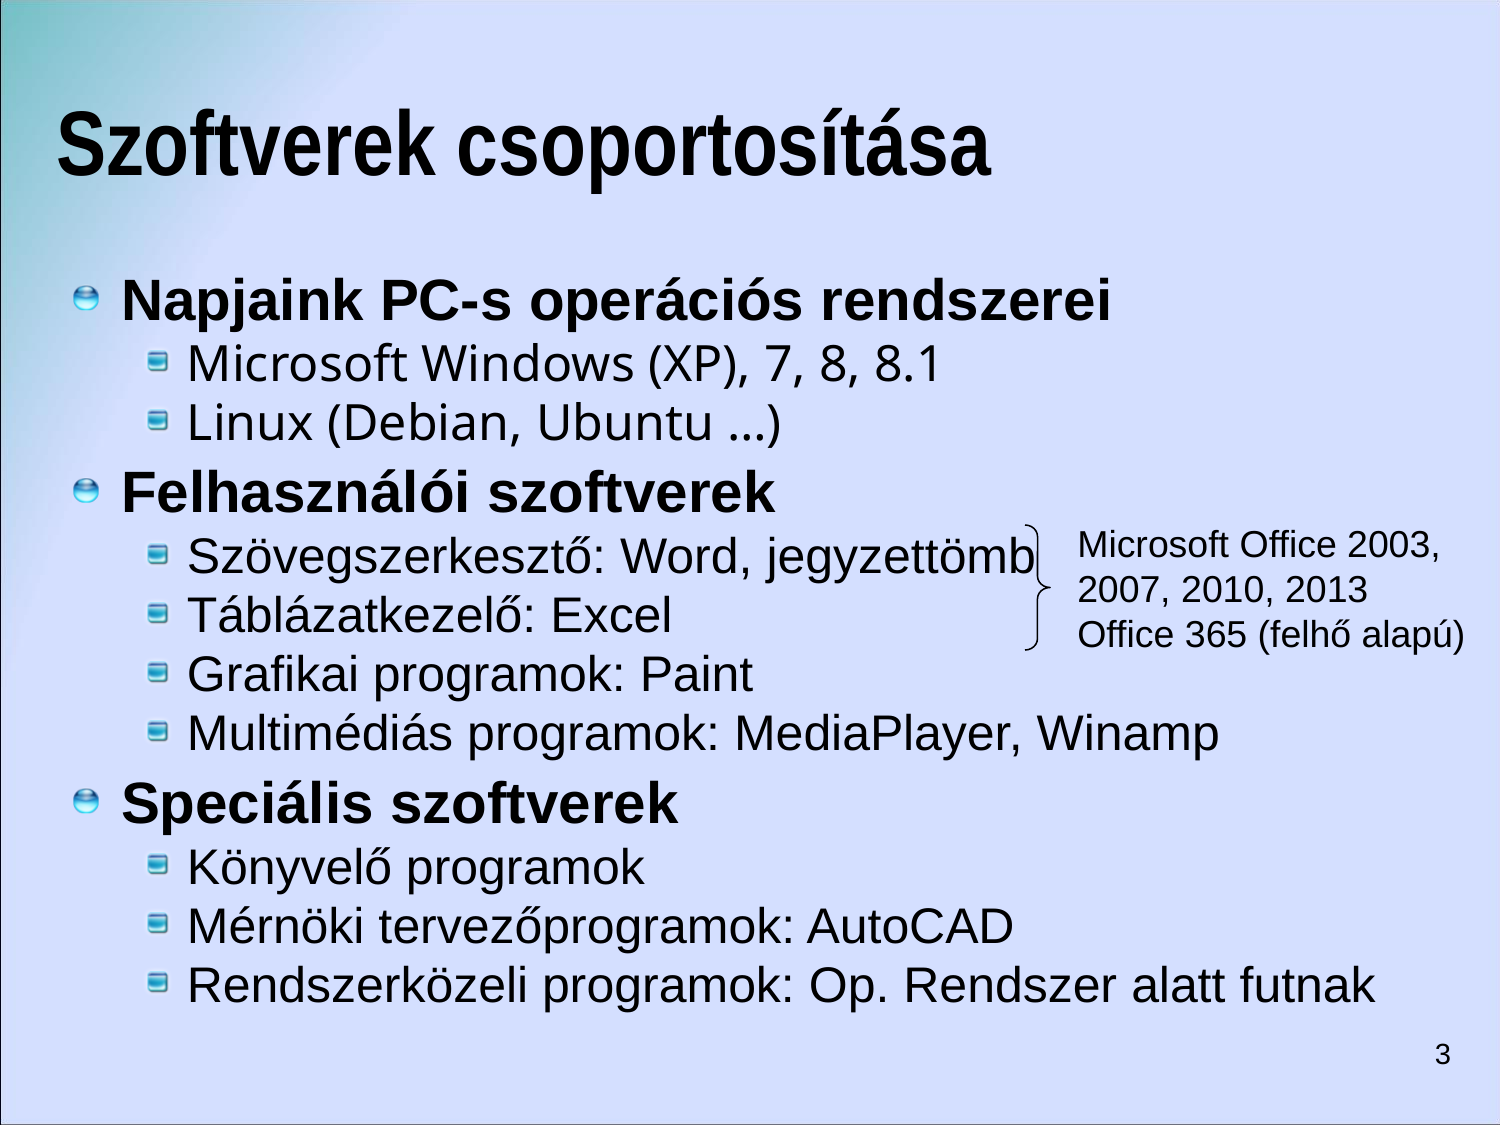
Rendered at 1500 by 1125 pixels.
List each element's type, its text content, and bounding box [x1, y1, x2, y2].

title Szoftverek csoportosítása [40, 44, 1436, 233]
picture [65, 780, 106, 822]
picture [140, 596, 176, 632]
picture [65, 277, 106, 319]
picture [65, 470, 106, 511]
picture [140, 847, 176, 883]
list Napjaink PC-s operációs rendszerei Microsoft Windows (XP), 7, 8, 8.1 Linux (Debian, Ubuntu …) Felhasználói szoftverek Szövegszerkesztő: Word, jegyzettömb Táblázatkezelő: Excel Grafikai programok: Paint Multimédiás programok: MediaPlayer, Winamp Speciális szoftverek Könyvelő programok Mérnöki tervezőprogramok: AutoCAD Rendszerközeli programok: Op. Rendszer alatt futnak [50, 262, 1447, 1025]
picture [140, 965, 176, 1001]
picture [140, 344, 176, 380]
picture [140, 537, 176, 573]
text_box Microsoft Office 2003, 2007, 2010, 2013 Office 365 (felhő alapú) [1062, 512, 1500, 663]
picture [140, 655, 176, 691]
slide_number 3 [1380, 1027, 1500, 1107]
text_box [1025, 525, 1051, 651]
picture [0, 0, 1500, 1125]
picture [140, 906, 176, 942]
picture [140, 714, 176, 750]
picture [140, 403, 176, 439]
